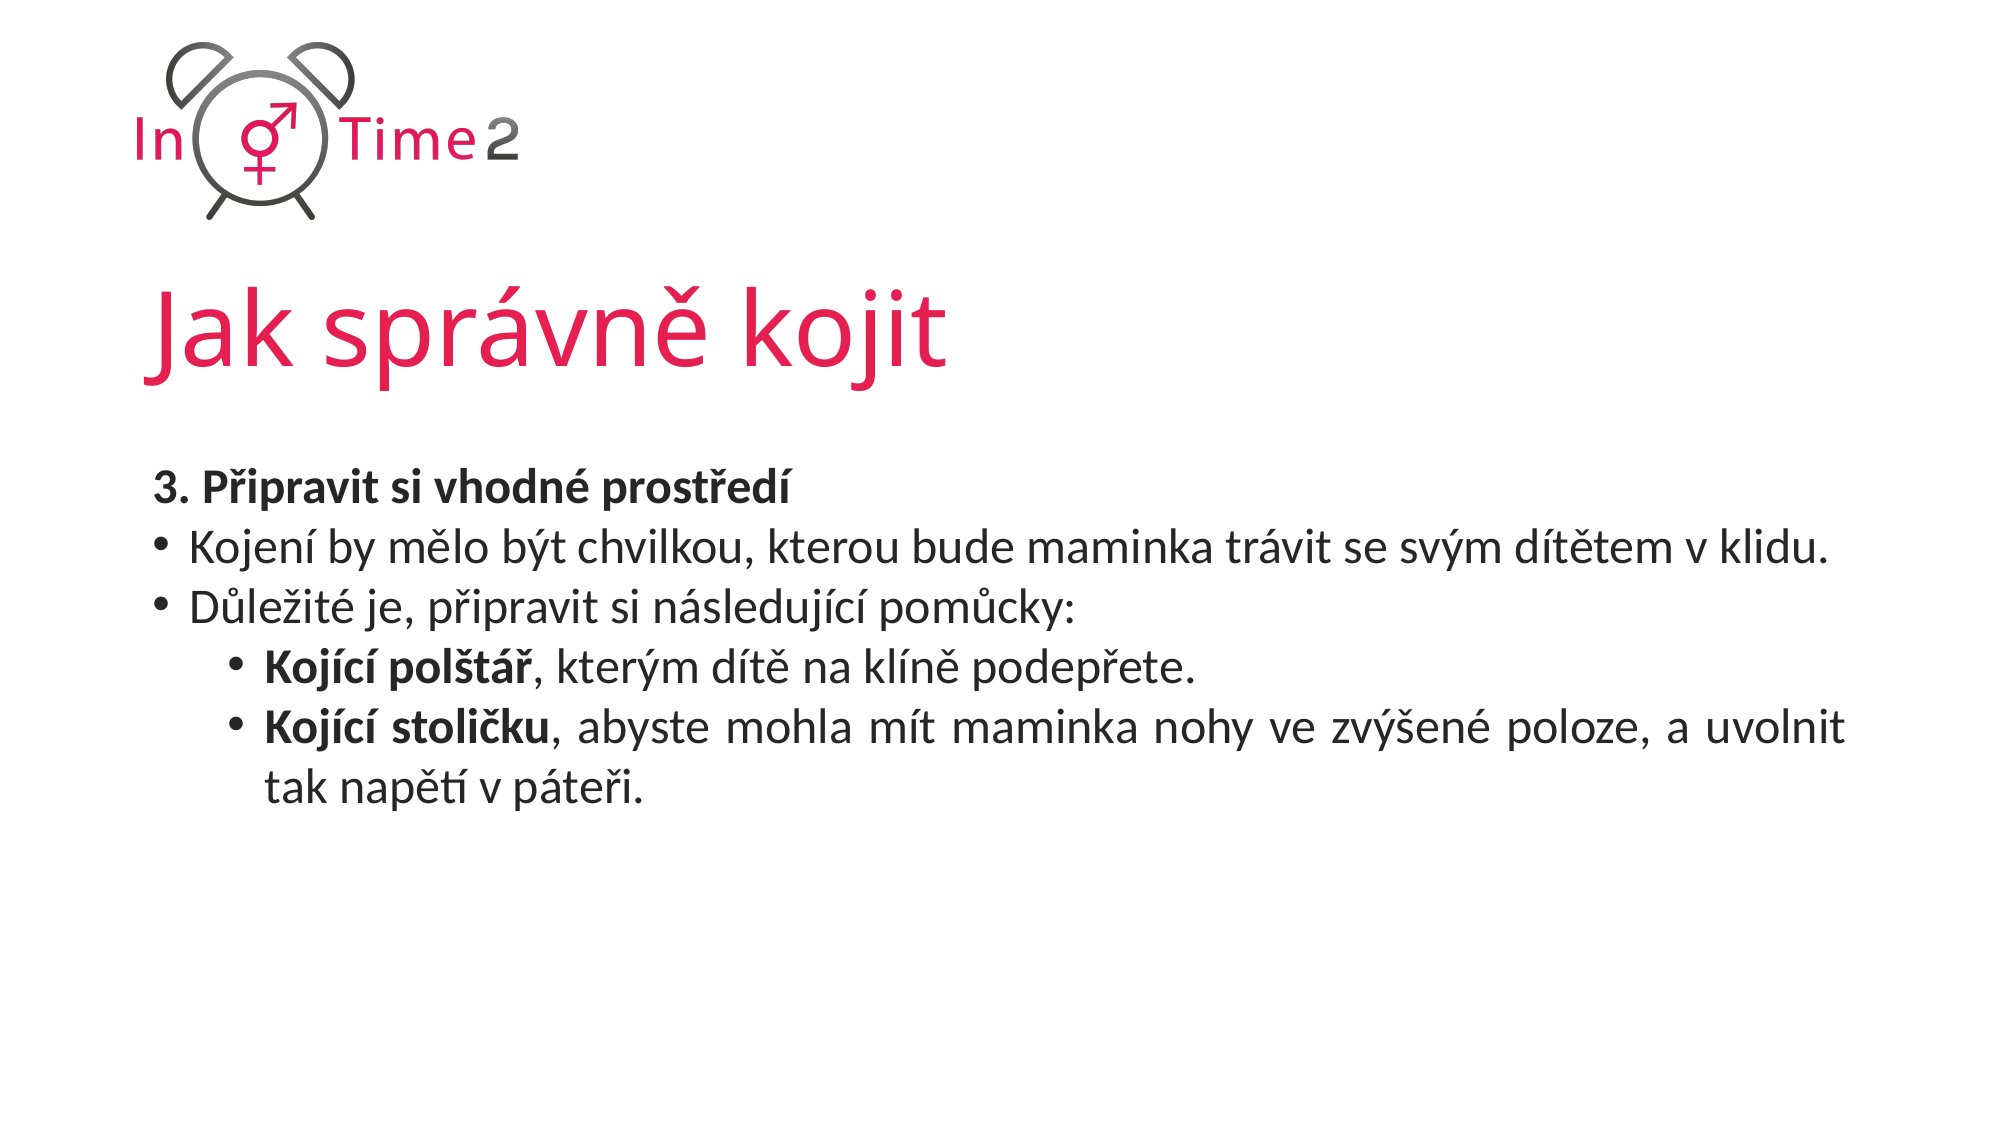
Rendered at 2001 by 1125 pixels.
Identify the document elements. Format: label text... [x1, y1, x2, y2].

list 3. Připravit si vhodné prostředí Kojení by mělo být chvilkou, kterou bude maminka trávit se svým dítětem v klidu. Důležité je, připravit si následující pomůcky: Kojící polštář, kterým dítě na klíně podepřete. Kojící stoličku, abyste mohla mít maminka nohy ve zvýšené poloze, a uvolnit tak napětí v páteři. [137, 445, 1863, 1014]
title Jak správně kojit [137, 249, 1863, 417]
picture [137, 42, 518, 220]
